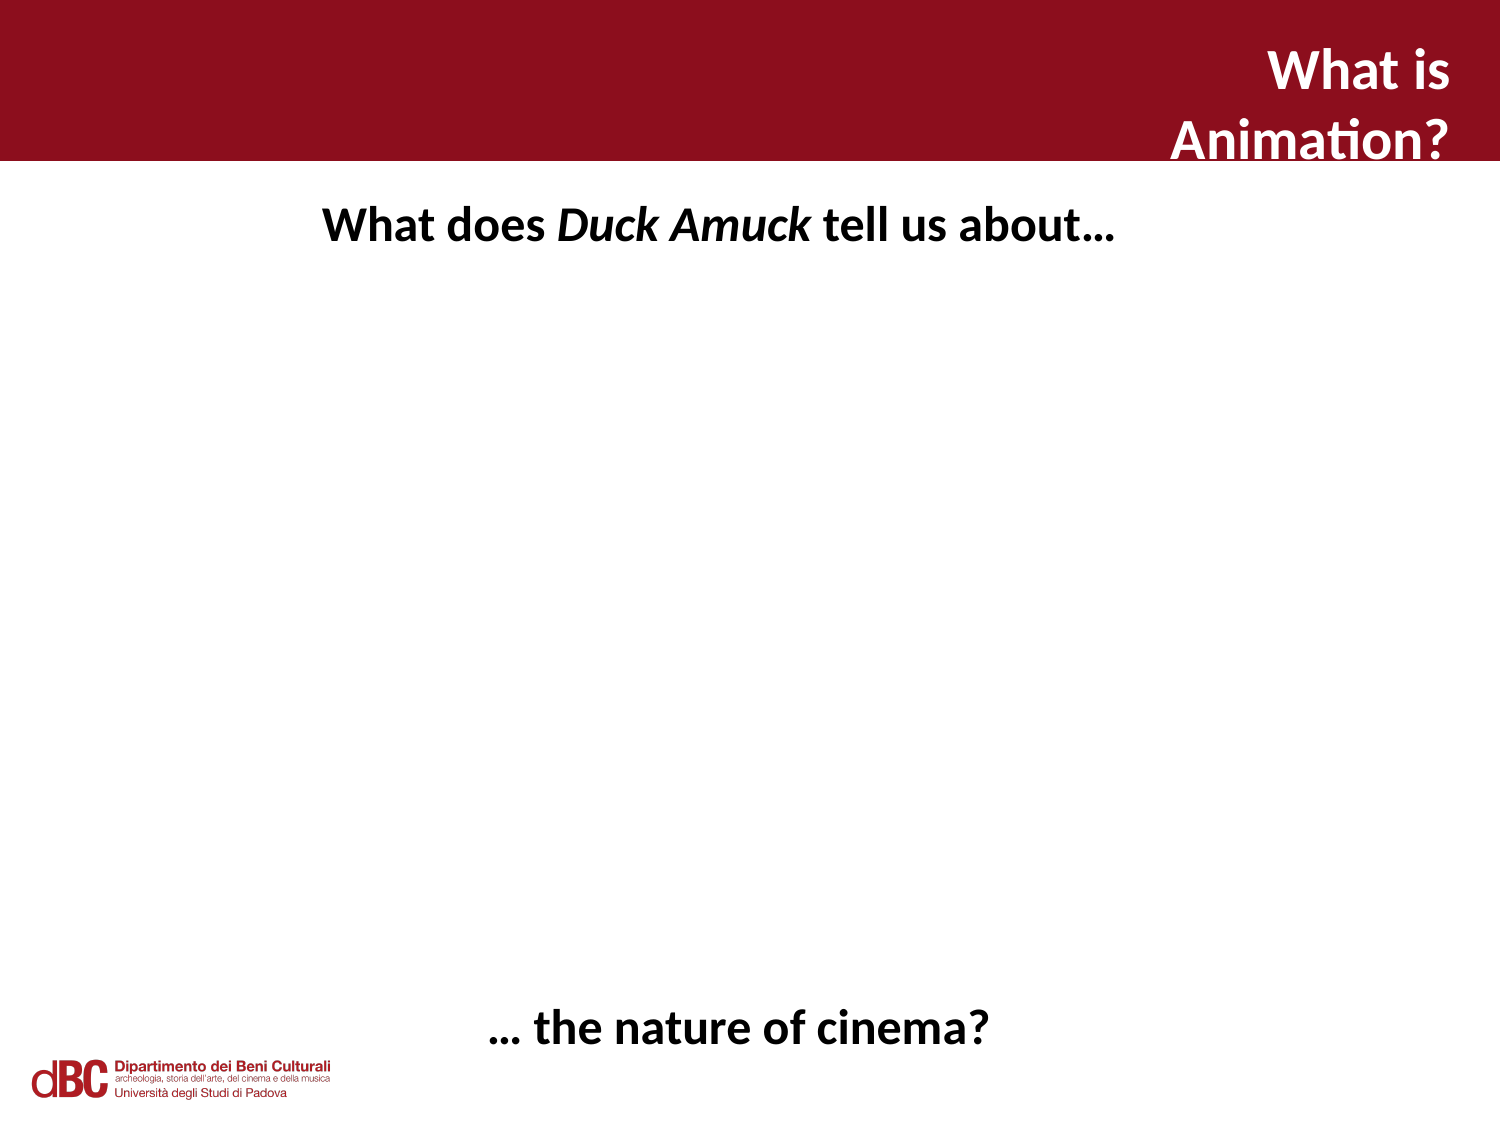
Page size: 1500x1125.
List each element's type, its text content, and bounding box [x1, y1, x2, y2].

text_box [0, 0, 1500, 161]
text_box What is Animation? [973, 31, 1451, 102]
picture [29, 1058, 337, 1104]
text_box … the nature of cinema? [479, 987, 999, 1063]
text_box What does Duck Amuck tell us about… [314, 184, 1125, 260]
